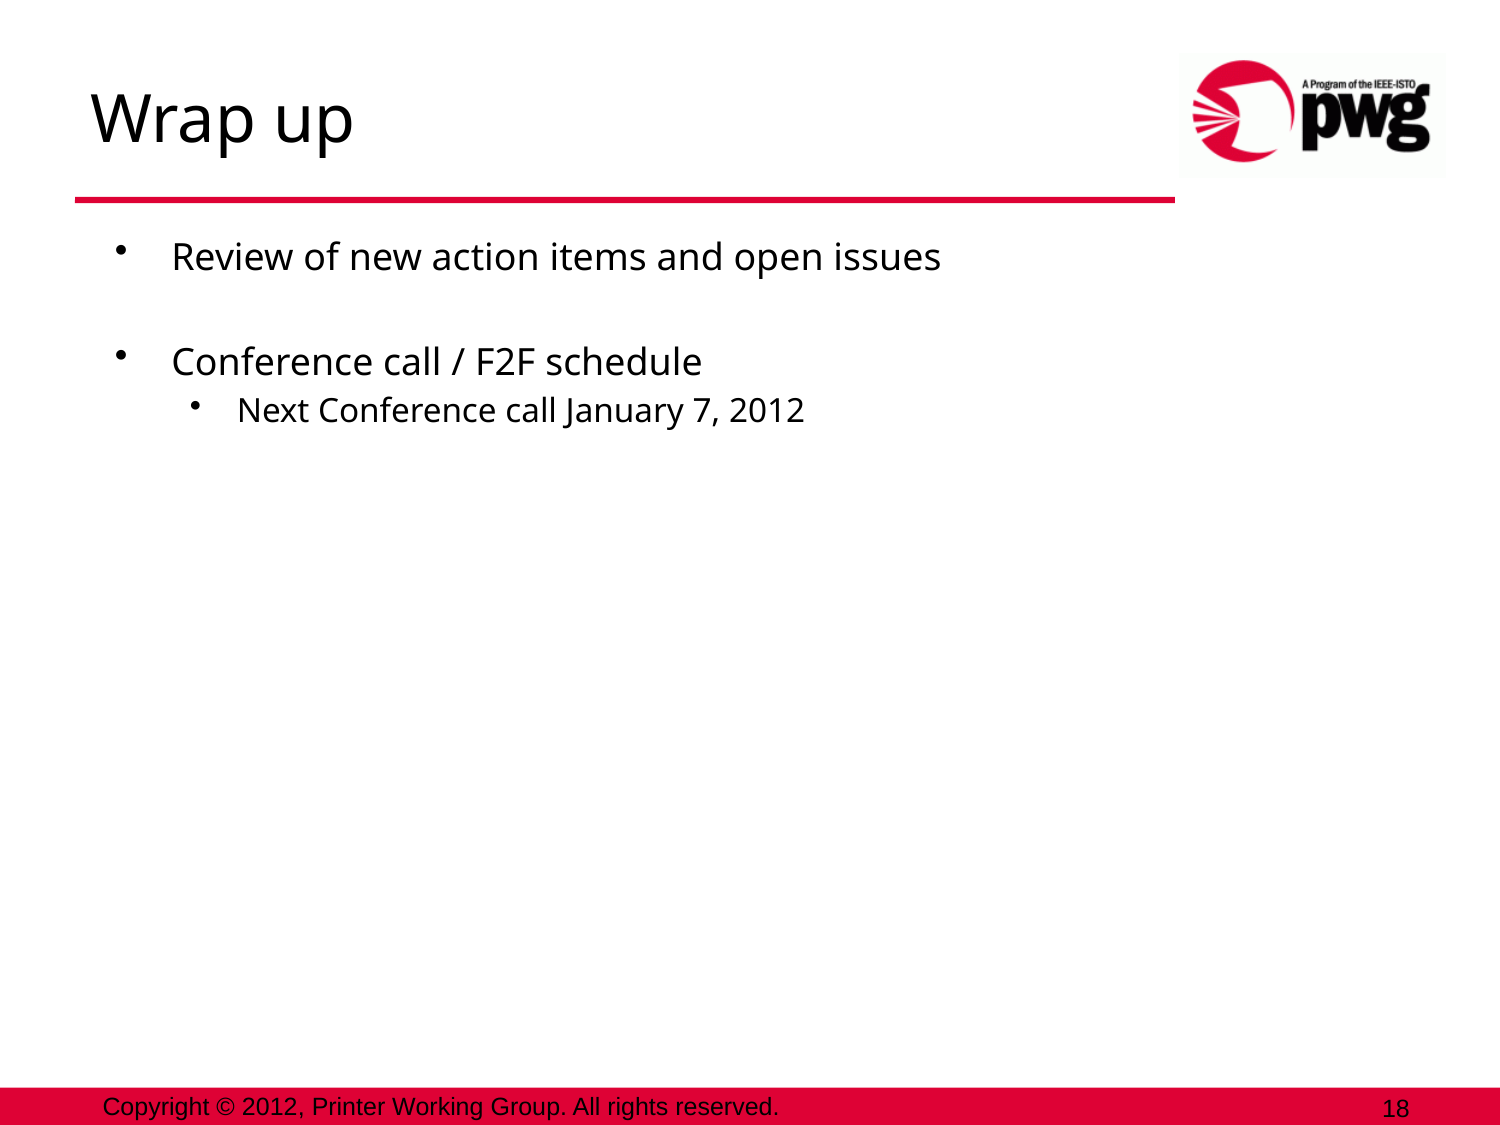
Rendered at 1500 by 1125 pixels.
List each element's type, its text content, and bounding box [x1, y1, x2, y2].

footer Copyright © 2012, Printer Working Group. All rights reserved. [87, 1086, 826, 1125]
slide_number 18 [1074, 1088, 1426, 1125]
list Review of new action items and open issues Conference call / F2F schedule Next Conference call January 7, 2012 [99, 224, 1450, 1005]
picture [1179, 53, 1446, 178]
title Wrap up [75, 45, 1163, 188]
